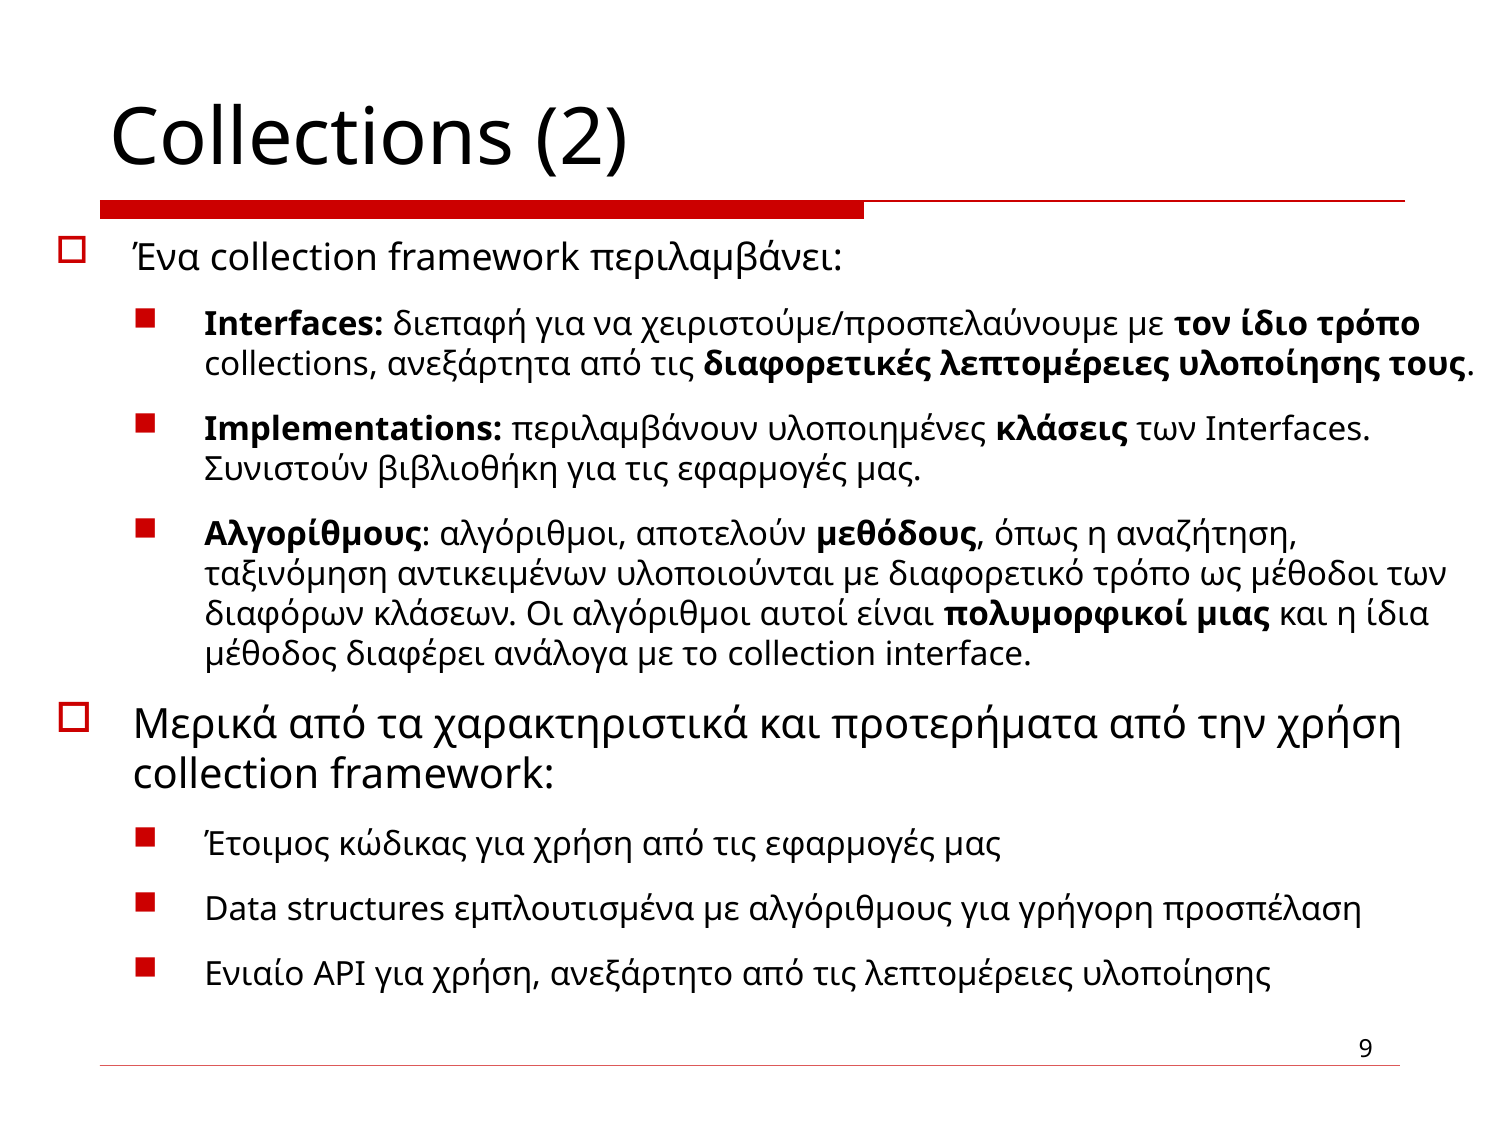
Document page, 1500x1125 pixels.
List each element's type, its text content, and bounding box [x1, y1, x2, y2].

text_box 9 [1074, 1024, 1388, 1100]
list Ένα collection framework περιλαμβάνει: Interfaces: διεπαφή για να χειριστούμε/προσπελαύνουμε με τον ίδιο τρόπο collections, ανεξάρτητα από τις διαφορετικές λεπτομέρειες υλοποίησης τους. Implementations: περιλαμβάνουν υλοποιημένες κλάσεις των Interfaces. Συνιστούν βιβλιοθήκη για τις εφαρμογές μας. Αλγορίθμους: αλγόριθμοι, αποτελούν μεθόδους, όπως η αναζήτηση, ταξινόμηση αντικειμένων υλοποιούνται με διαφορετικό τρόπο ως μέθοδοι των διαφόρων κλάσεων. Οι αλγόριθμοι αυτοί είναι πολυμορφικοί μιας και η ίδια μέθοδος διαφέρει ανάλογα με το collection interface. Μερικά από τα χαρακτηριστικά και προτερήματα από την χρήση collection framework: Έτοιμος κώδικας για χρήση από τις εφαρμογές μας Data structures εμπλουτισμένα με αλγόριθμους για γρήγορη προσπέλαση Ενιαίο API για χρήση, ανεξάρτητο από τις λεπτομέρειες υλοποίησης [40, 224, 1500, 1125]
title Collections (2) [93, 49, 1407, 188]
